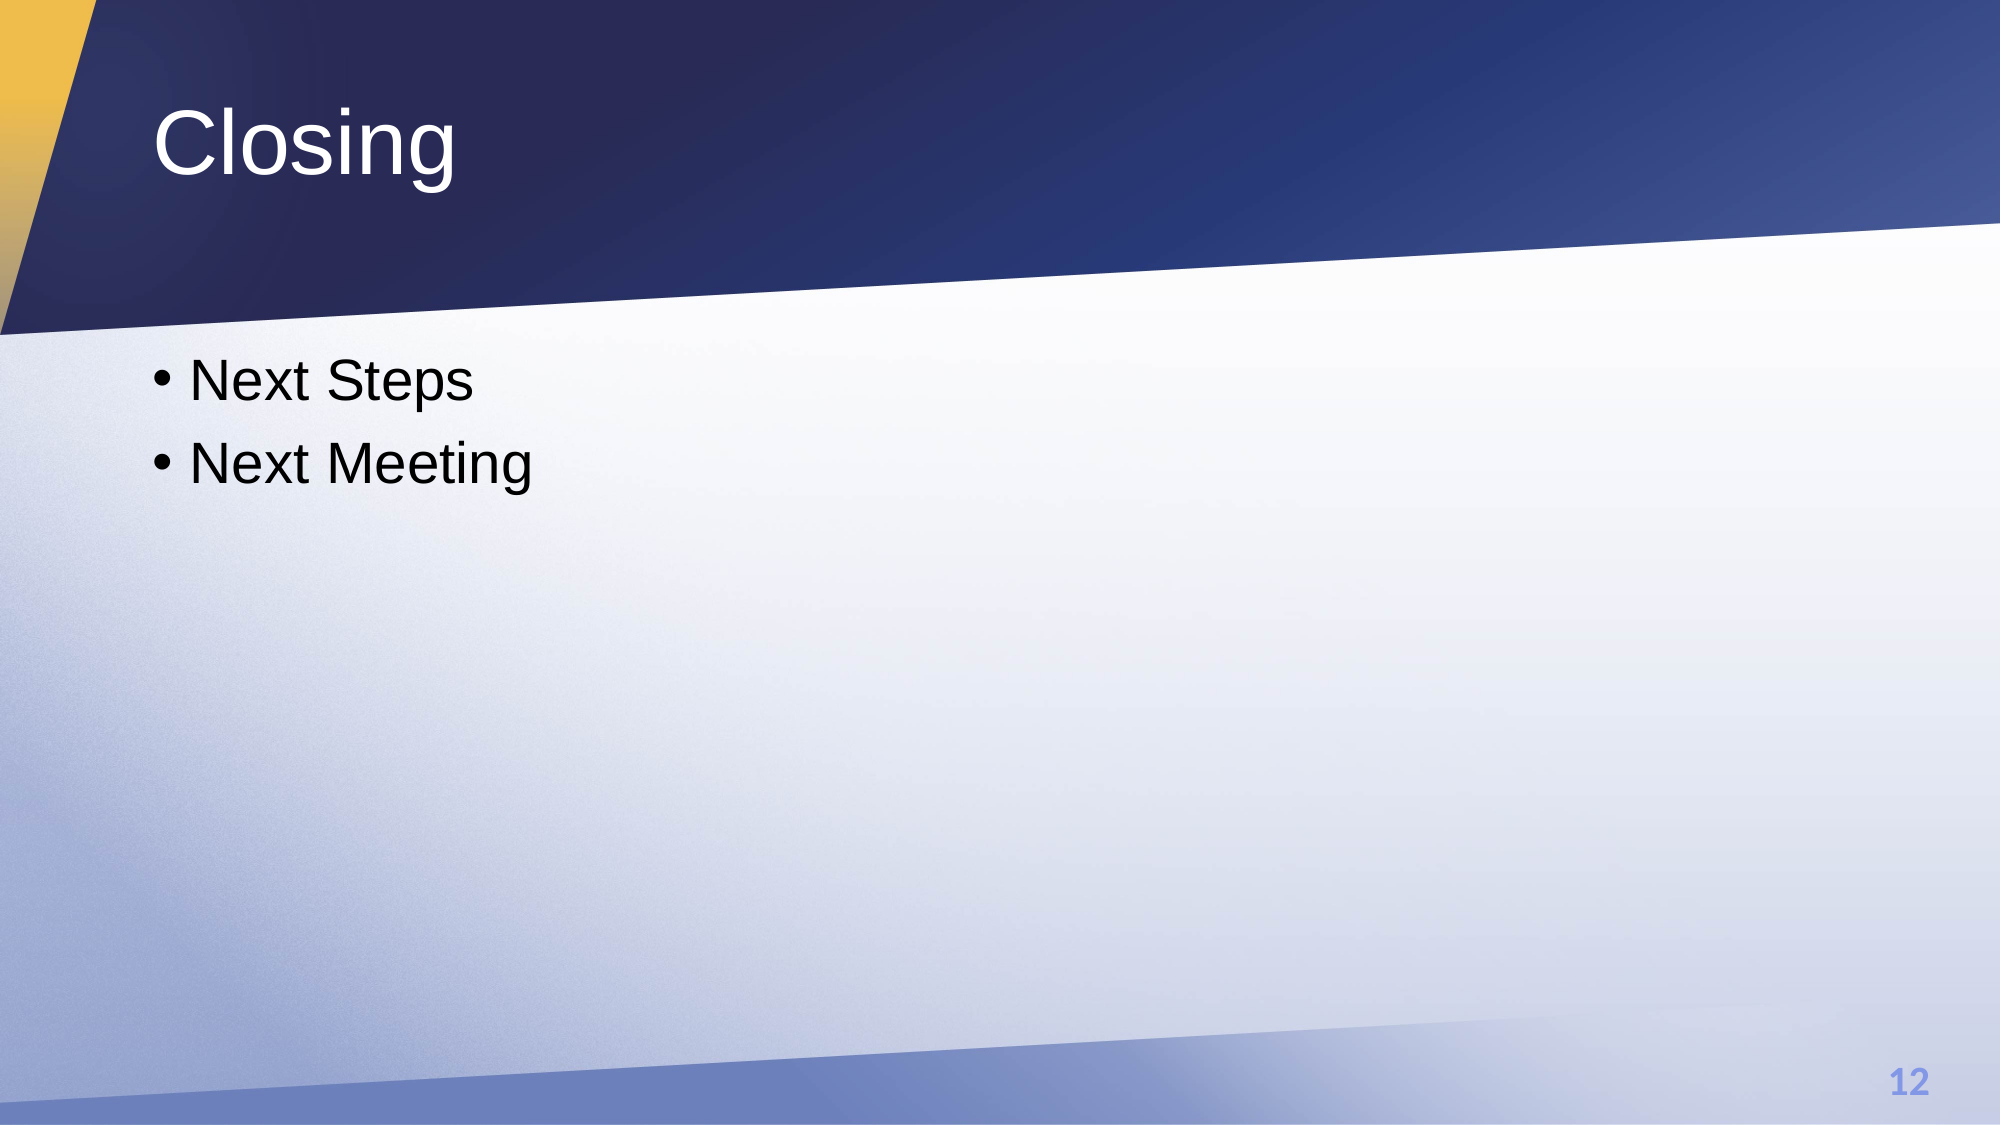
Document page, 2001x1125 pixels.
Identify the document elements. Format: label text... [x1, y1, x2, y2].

picture [0, 0, 2000, 1125]
title Closing [137, 59, 1863, 231]
list Next Steps Next Meeting [137, 342, 1863, 1008]
